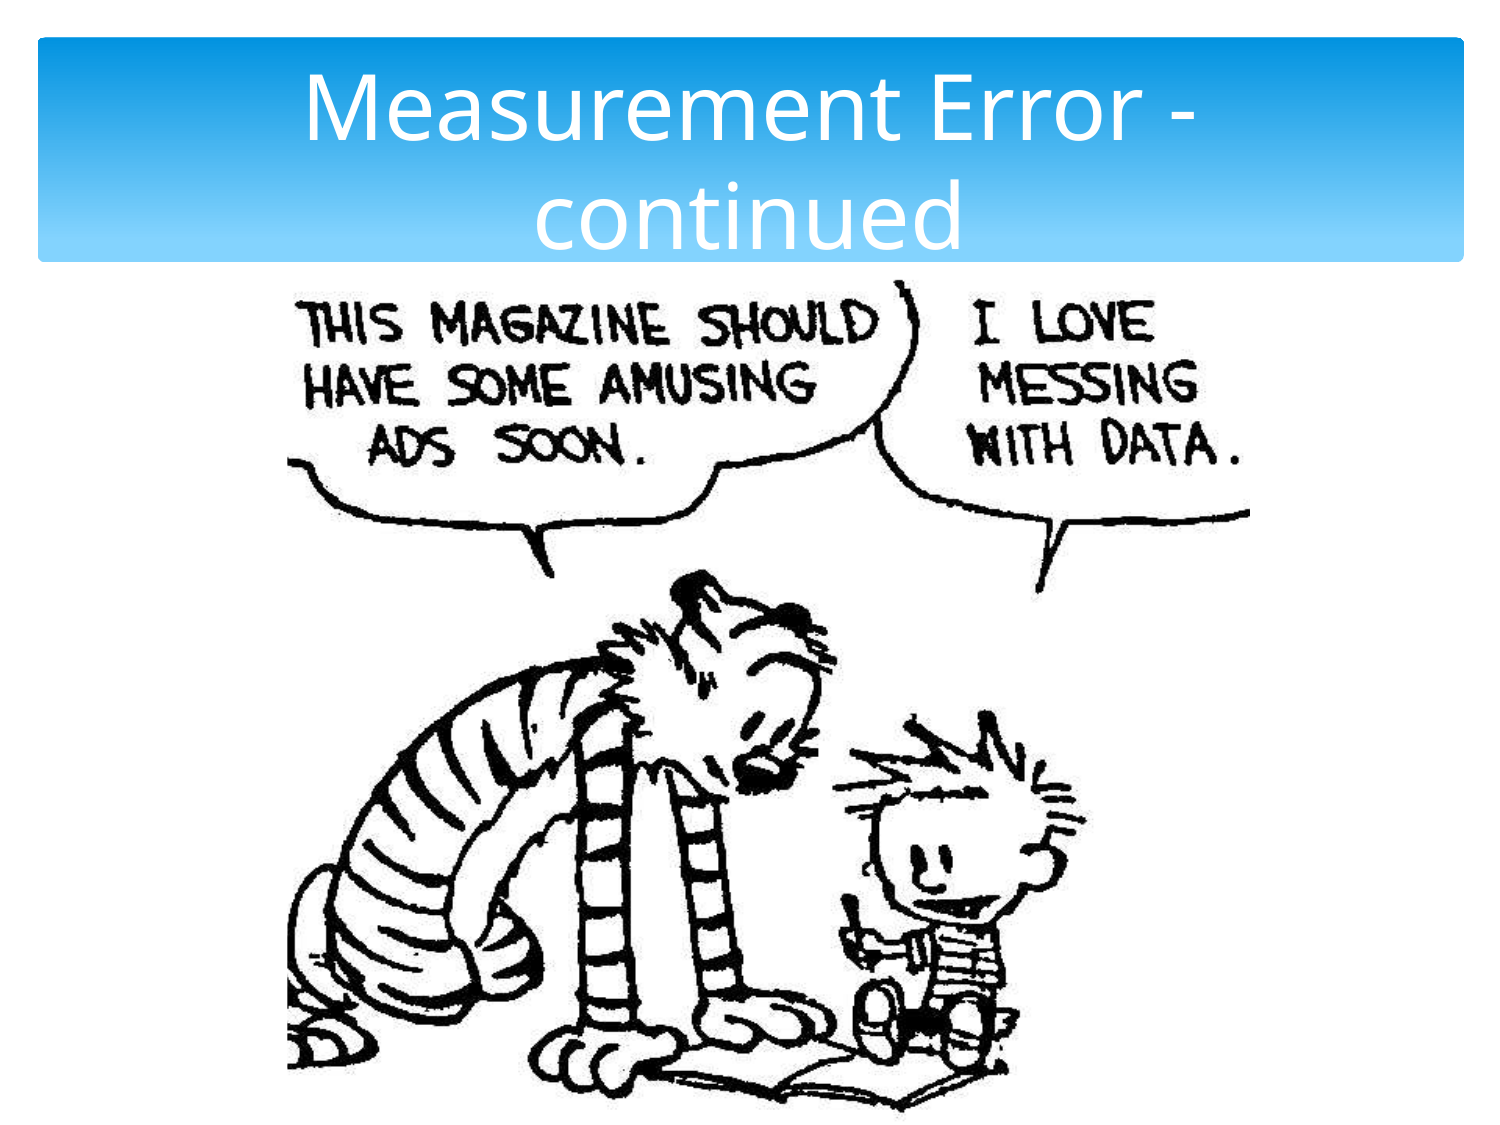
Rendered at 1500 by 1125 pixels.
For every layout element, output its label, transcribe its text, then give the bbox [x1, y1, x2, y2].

title Measurement Error - continued [75, 55, 1425, 261]
picture [287, 262, 1251, 1125]
